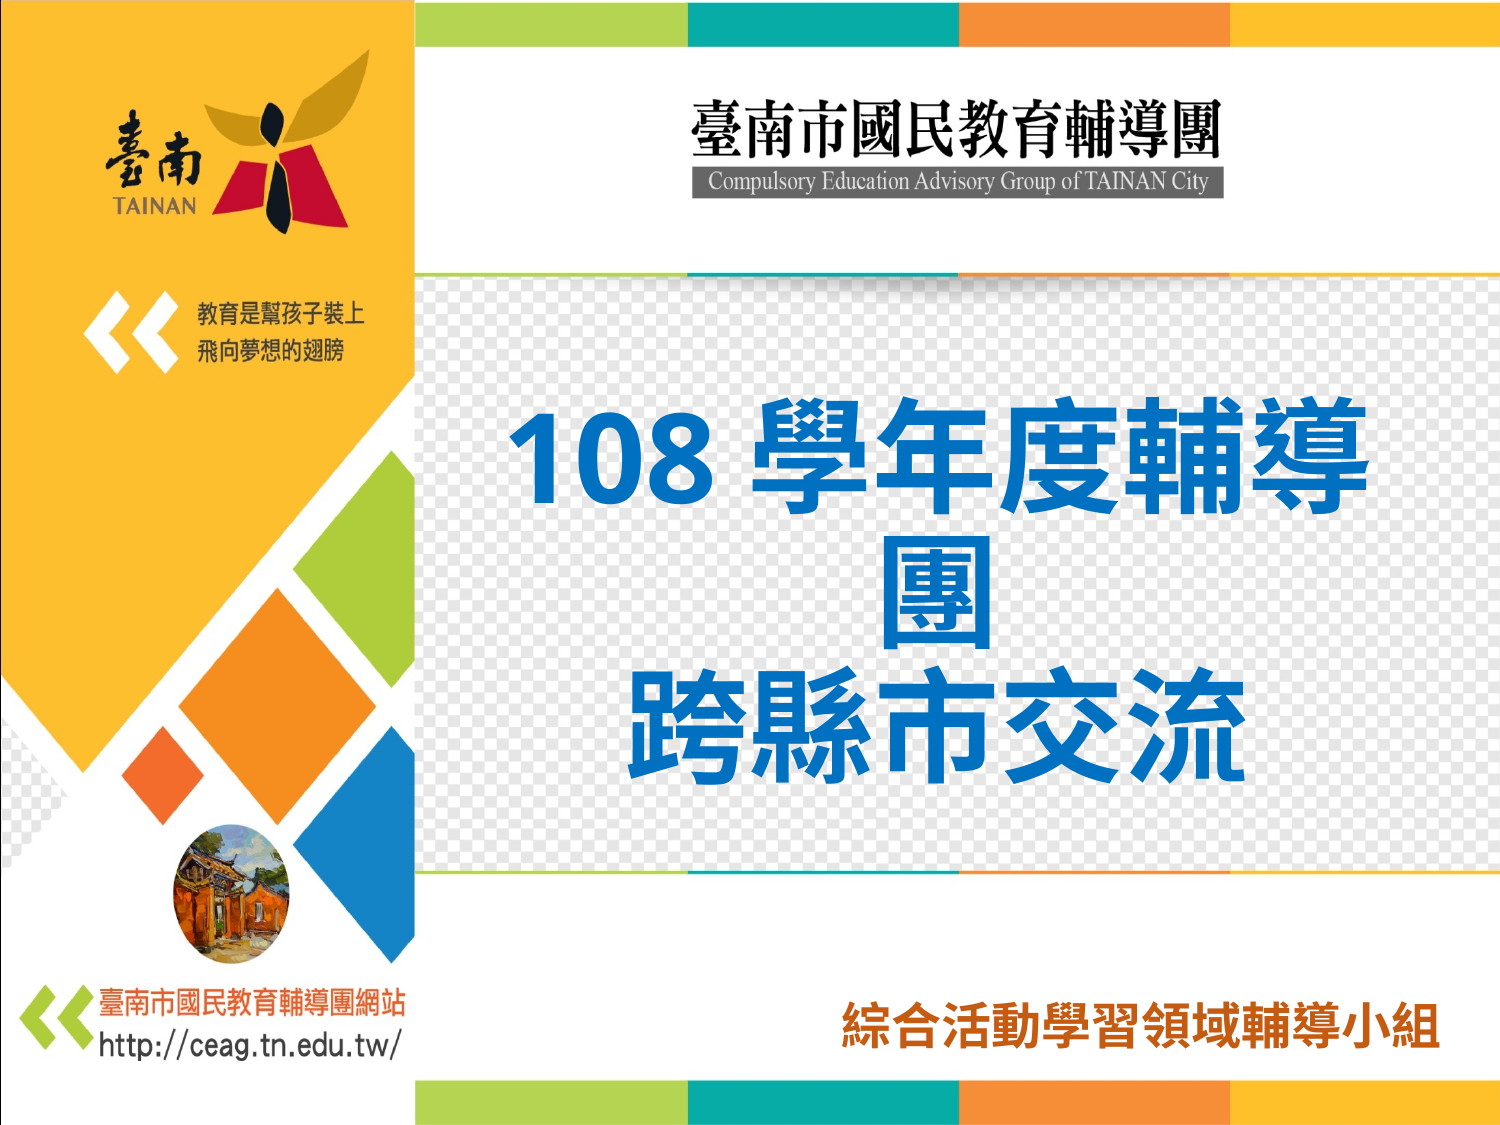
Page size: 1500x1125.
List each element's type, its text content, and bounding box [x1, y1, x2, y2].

picture [0, 0, 1500, 1125]
title 108學年度輔導團 跨縣市交流 [429, 374, 1445, 821]
subtitle 綜合活動學習領域輔導小組 [795, 993, 1488, 1109]
